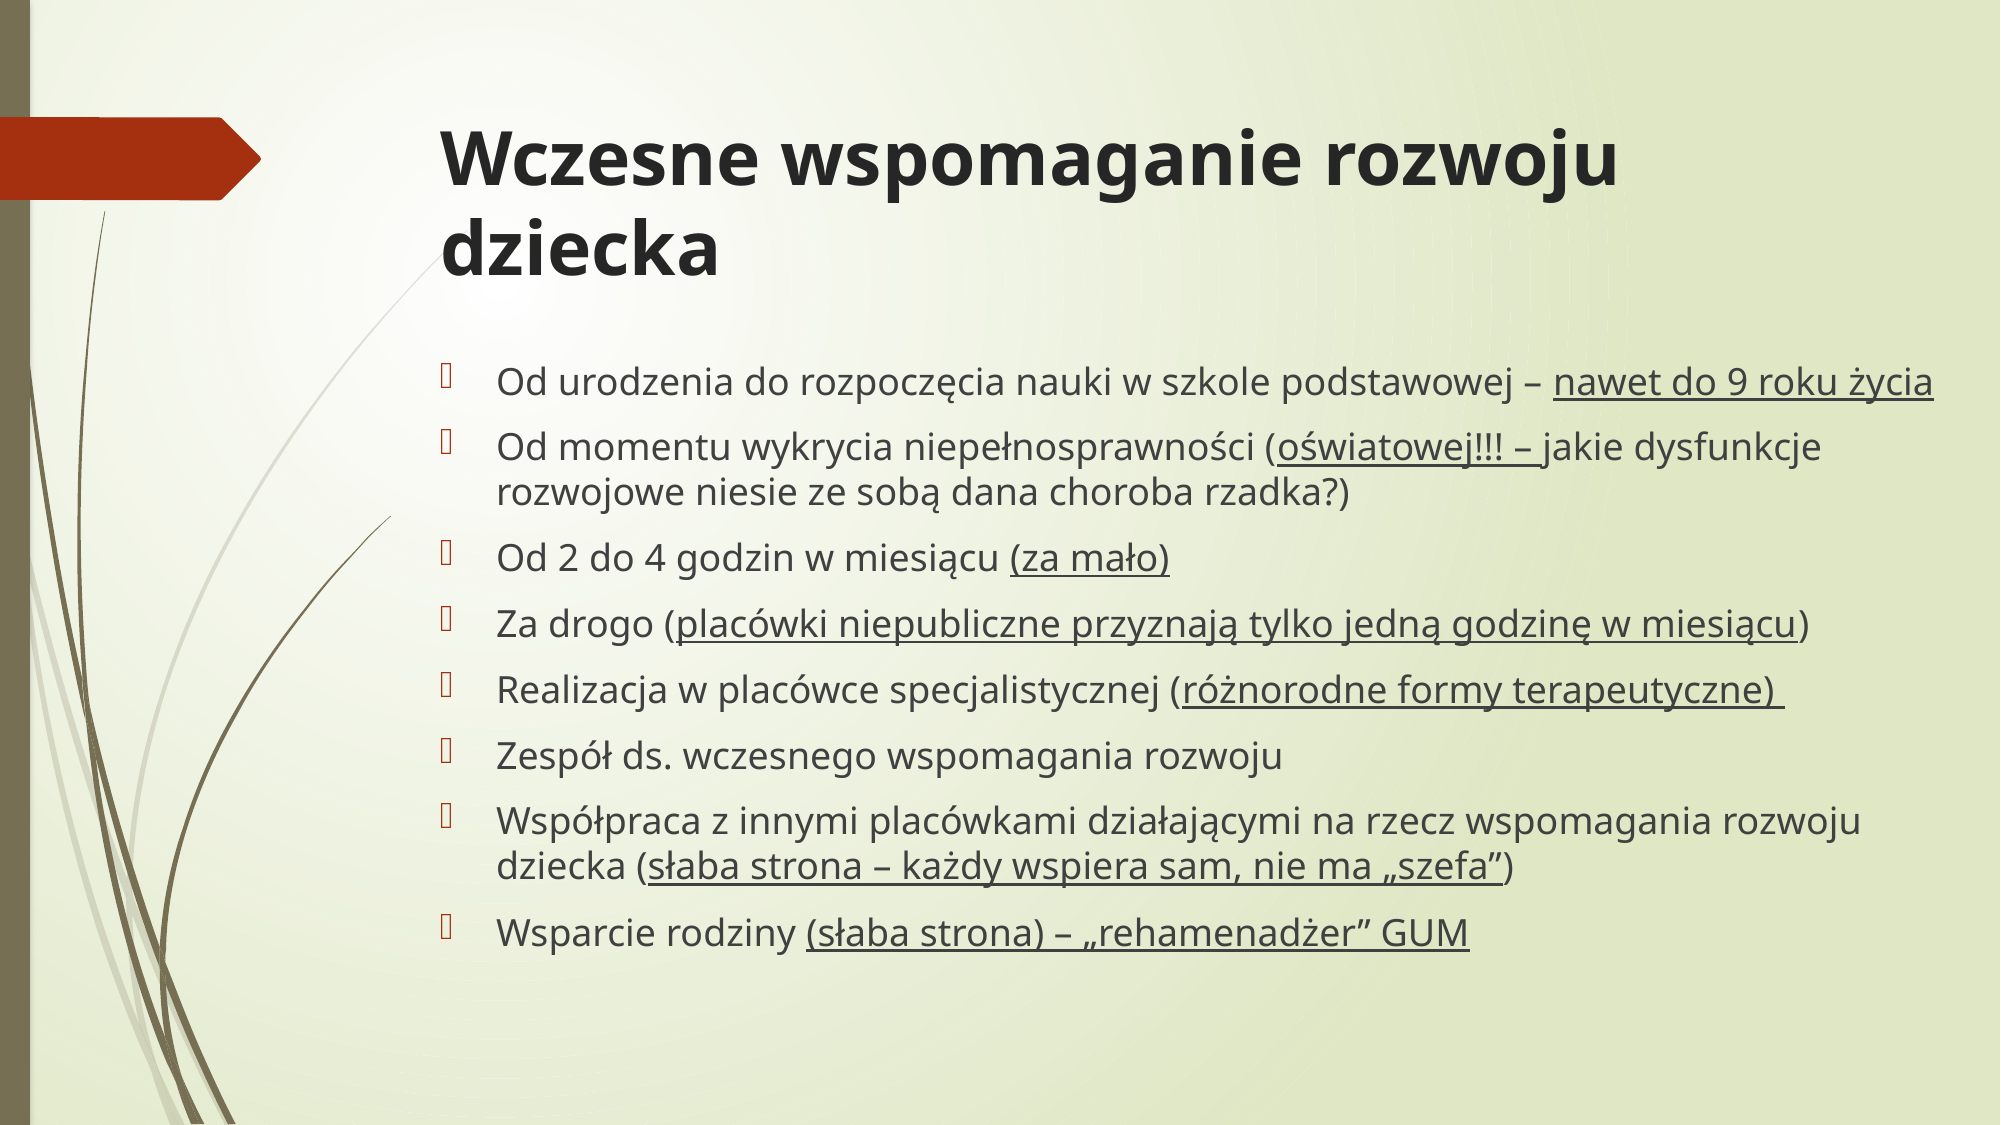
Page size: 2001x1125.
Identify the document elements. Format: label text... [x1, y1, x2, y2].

list Od urodzenia do rozpoczęcia nauki w szkole podstawowej – nawet do 9 roku życia Od momentu wykrycia niepełnosprawności (oświatowej!!! – jakie dysfunkcje rozwojowe niesie ze sobą dana choroba rzadka?) Od 2 do 4 godzin w miesiącu (za mało) Za drogo (placówki niepubliczne przyznają tylko jedną godzinę w miesiącu) Realizacja w placówce specjalistycznej (różnorodne formy terapeutyczne) Zespół ds. wczesnego wspomagania rozwoju Współpraca z innymi placówkami działającymi na rzecz wspomagania rozwoju dziecka (słaba strona – każdy wspiera sam, nie ma „szefa”) Wsparcie rodziny (słaba strona) – „rehamenadżer” GUM [424, 350, 1956, 1060]
title Wczesne wspomaganie rozwoju dziecka [425, 102, 1888, 313]
